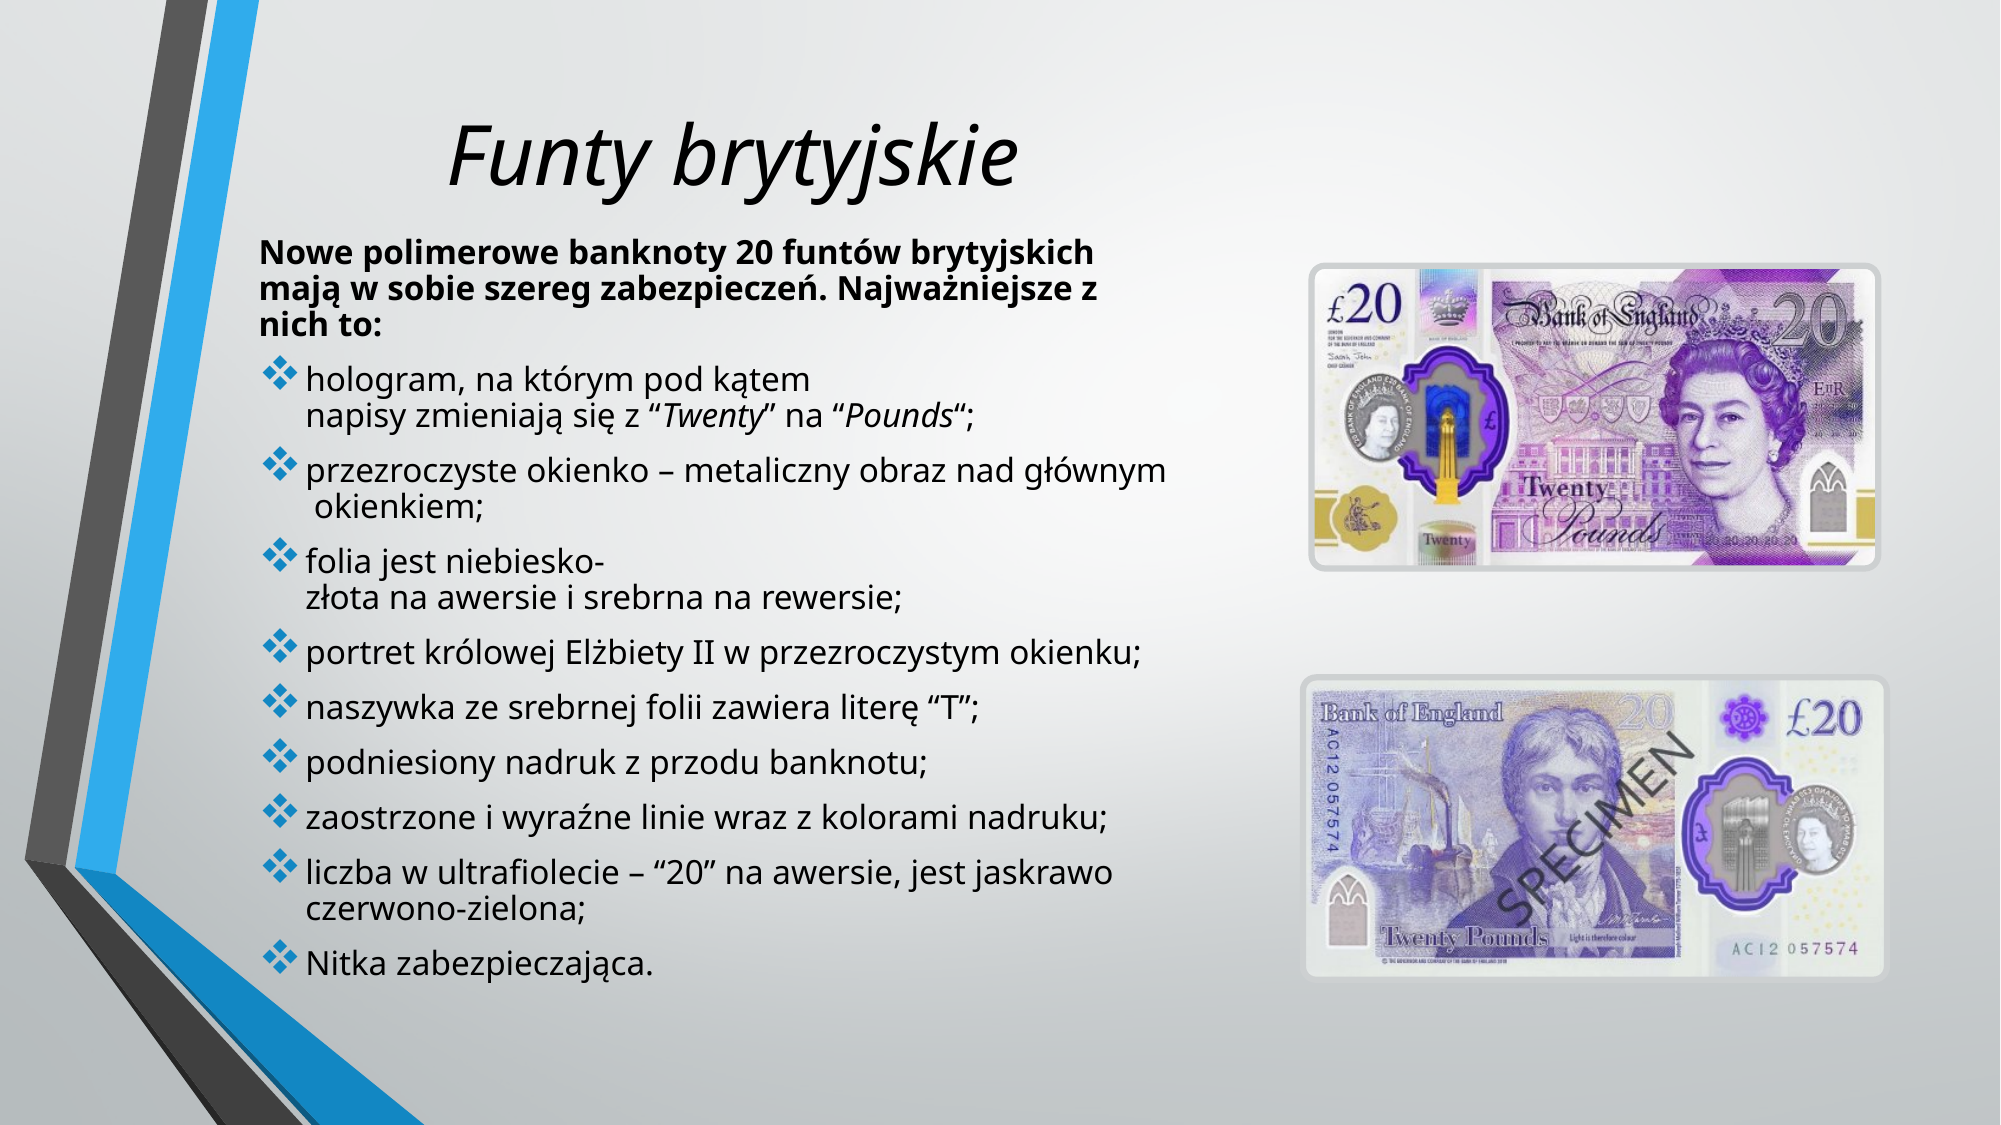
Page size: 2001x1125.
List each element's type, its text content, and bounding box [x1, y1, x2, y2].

picture [1311, 265, 1879, 569]
title Funty brytyjskie [262, 81, 1206, 222]
picture [1302, 677, 1888, 980]
list Nowe polimerowe banknoty 20 funtów brytyjskich mają w sobie szereg zabezpieczeń. Najważniejsze z nich to: hologram, na którym pod kątem napisy zmieniają się z “Twenty” na “Pounds“; przezroczyste okienko – metaliczny obraz nad głównym okienkiem; folia jest niebiesko-złota na awersie i srebrna na rewersie; portret królowej Elżbiety II w przezroczystym okienku; naszywka ze srebrnej folii zawiera literę “T”; podniesiony nadruk z przodu banknotu; zaostrzone i wyraźne linie wraz z kolorami nadruku; liczba w ultrafiolecie – “20” na awersie, jest jaskrawo czerwono-zielona; Nitka zabezpieczająca. [243, 258, 1187, 1002]
